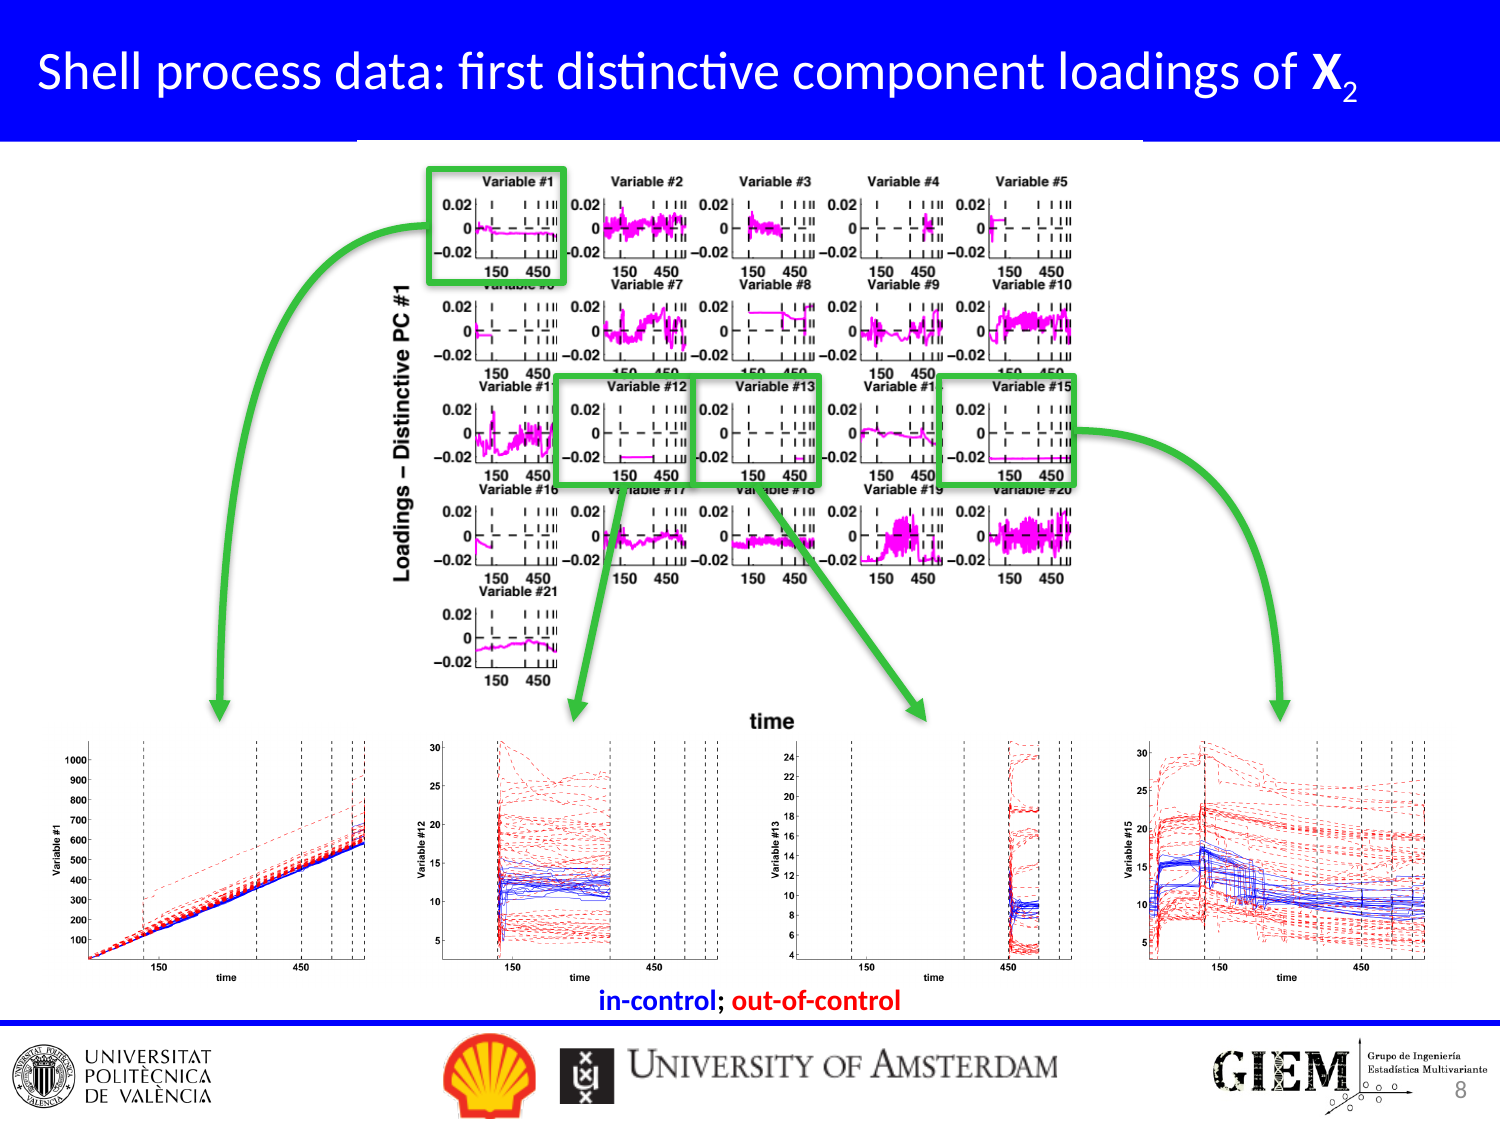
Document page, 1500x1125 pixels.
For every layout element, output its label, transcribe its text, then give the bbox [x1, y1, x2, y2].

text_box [755, 484, 927, 723]
picture [1210, 1034, 1490, 1118]
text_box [442, 1032, 1058, 1119]
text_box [572, 484, 625, 723]
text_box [1073, 430, 1281, 723]
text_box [219, 225, 430, 723]
picture [0, 1034, 229, 1118]
text_box in-control; out-of-control [583, 997, 917, 1024]
text_box Shell process data: first distinctive component loadings of X2 [23, 27, 1500, 117]
picture [42, 140, 1458, 988]
text_box 8 [1305, 1058, 1483, 1119]
